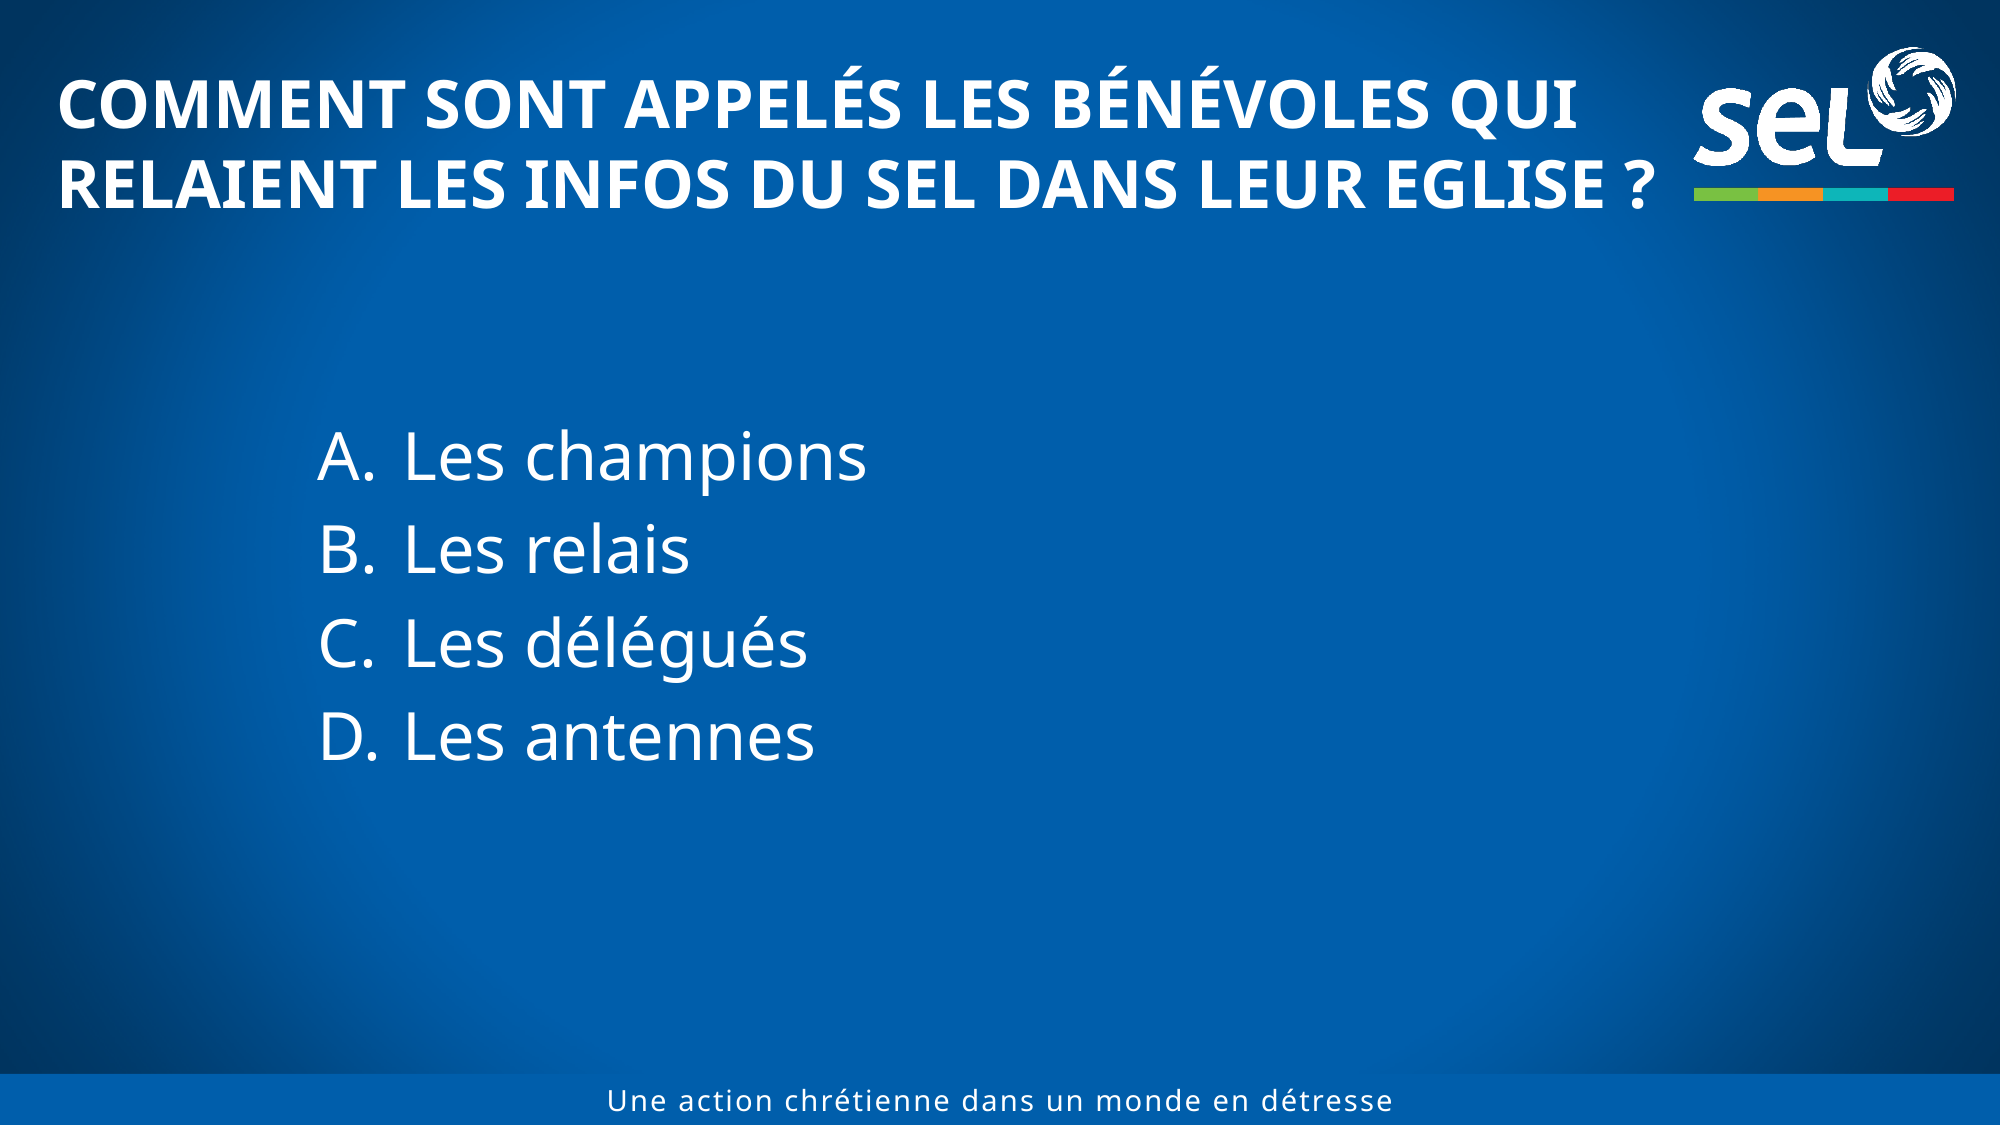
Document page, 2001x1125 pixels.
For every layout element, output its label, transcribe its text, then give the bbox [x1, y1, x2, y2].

picture [1693, 47, 1956, 201]
title COMMENT SONT APPELÉS LES BÉNÉVOLES QUI RELAIENT LES INFOS DU SEL DANS LEUR EGLISE ? [41, 54, 1674, 149]
list Les champions Les relais Les délégués Les antennes [303, 220, 1993, 1024]
